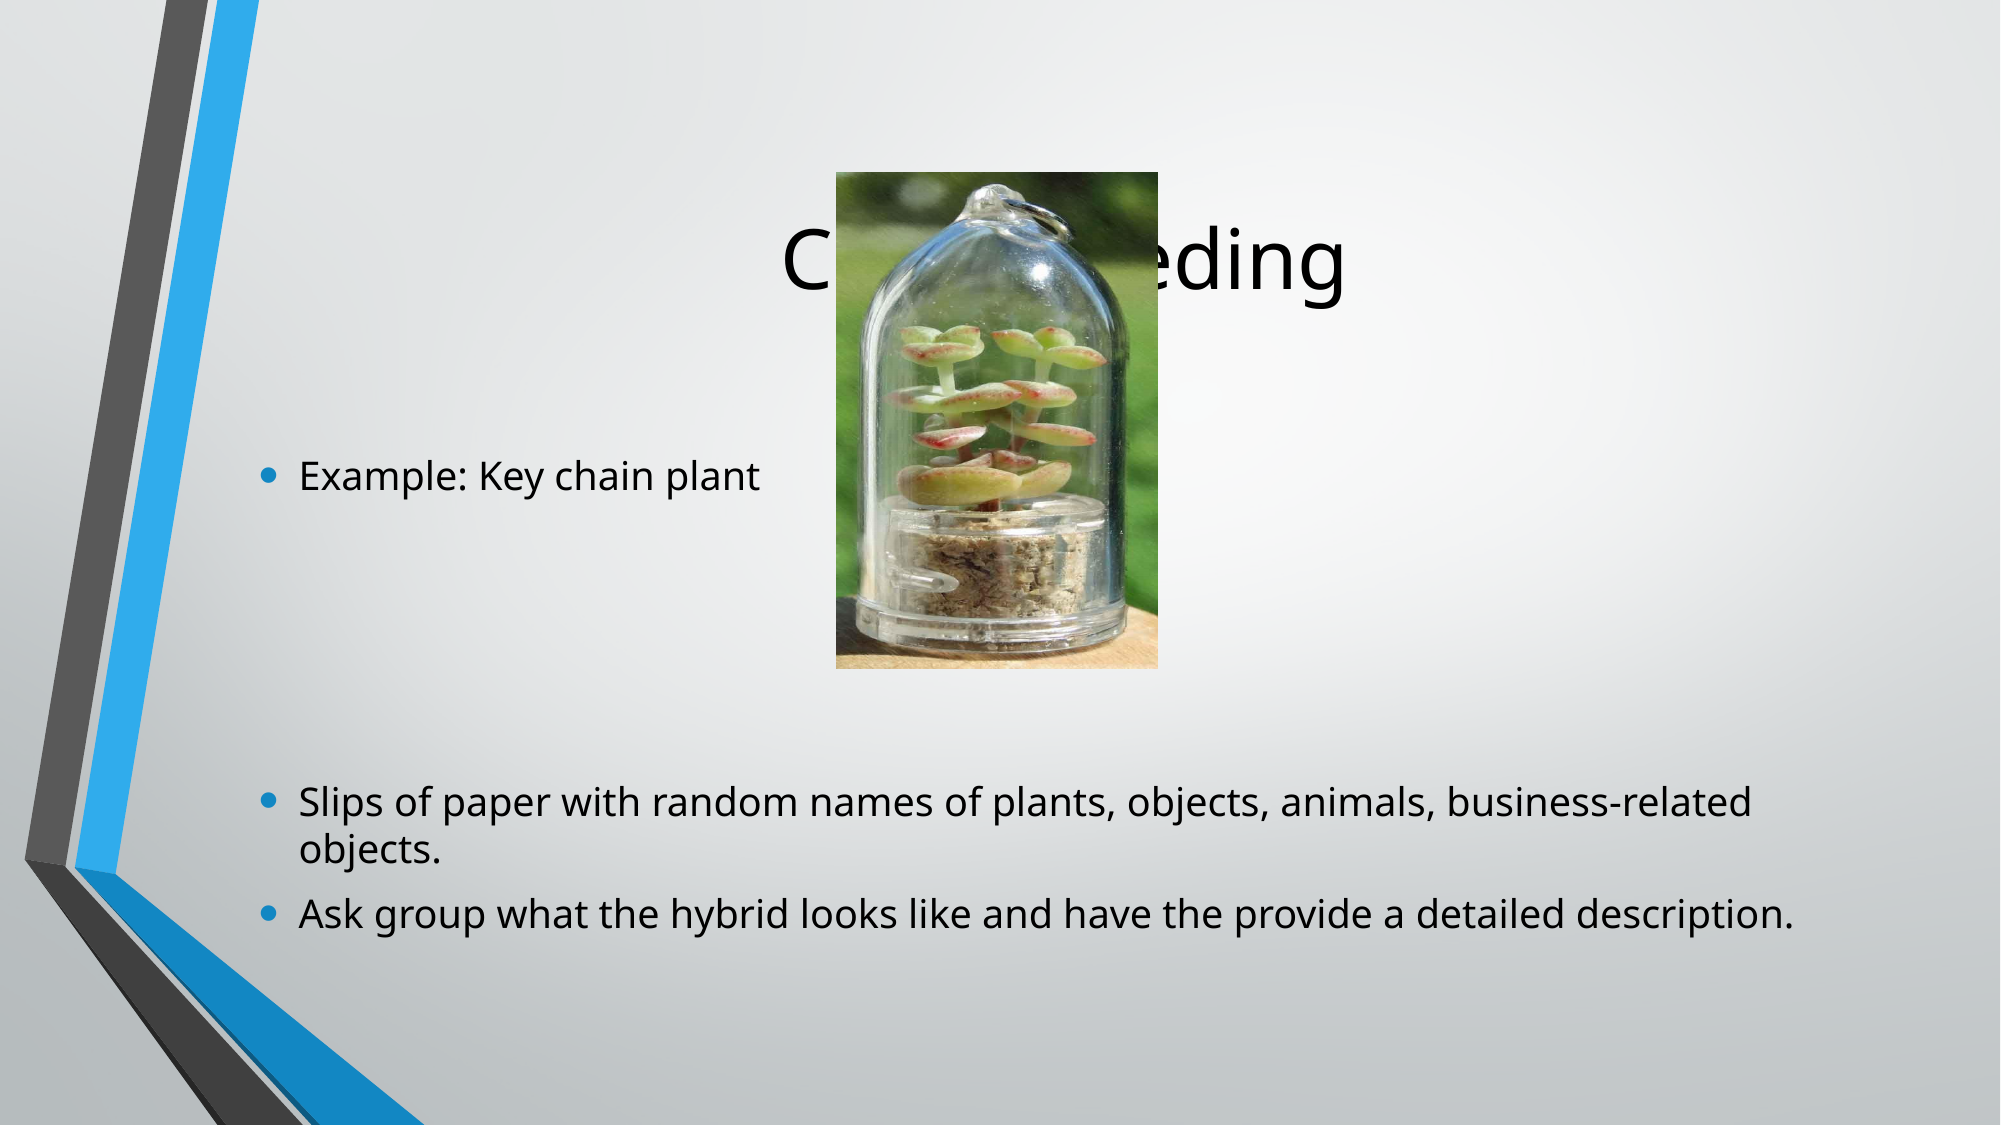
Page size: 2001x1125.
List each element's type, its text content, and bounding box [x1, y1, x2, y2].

picture [836, 172, 1158, 669]
list Example: Key chain plant Slips of paper with random names of plants, objects, animals, business-related objects. Ask group what the hybrid looks like and have the provide a detailed description. [243, 437, 1887, 950]
title Crossbreeding [243, 112, 1887, 400]
